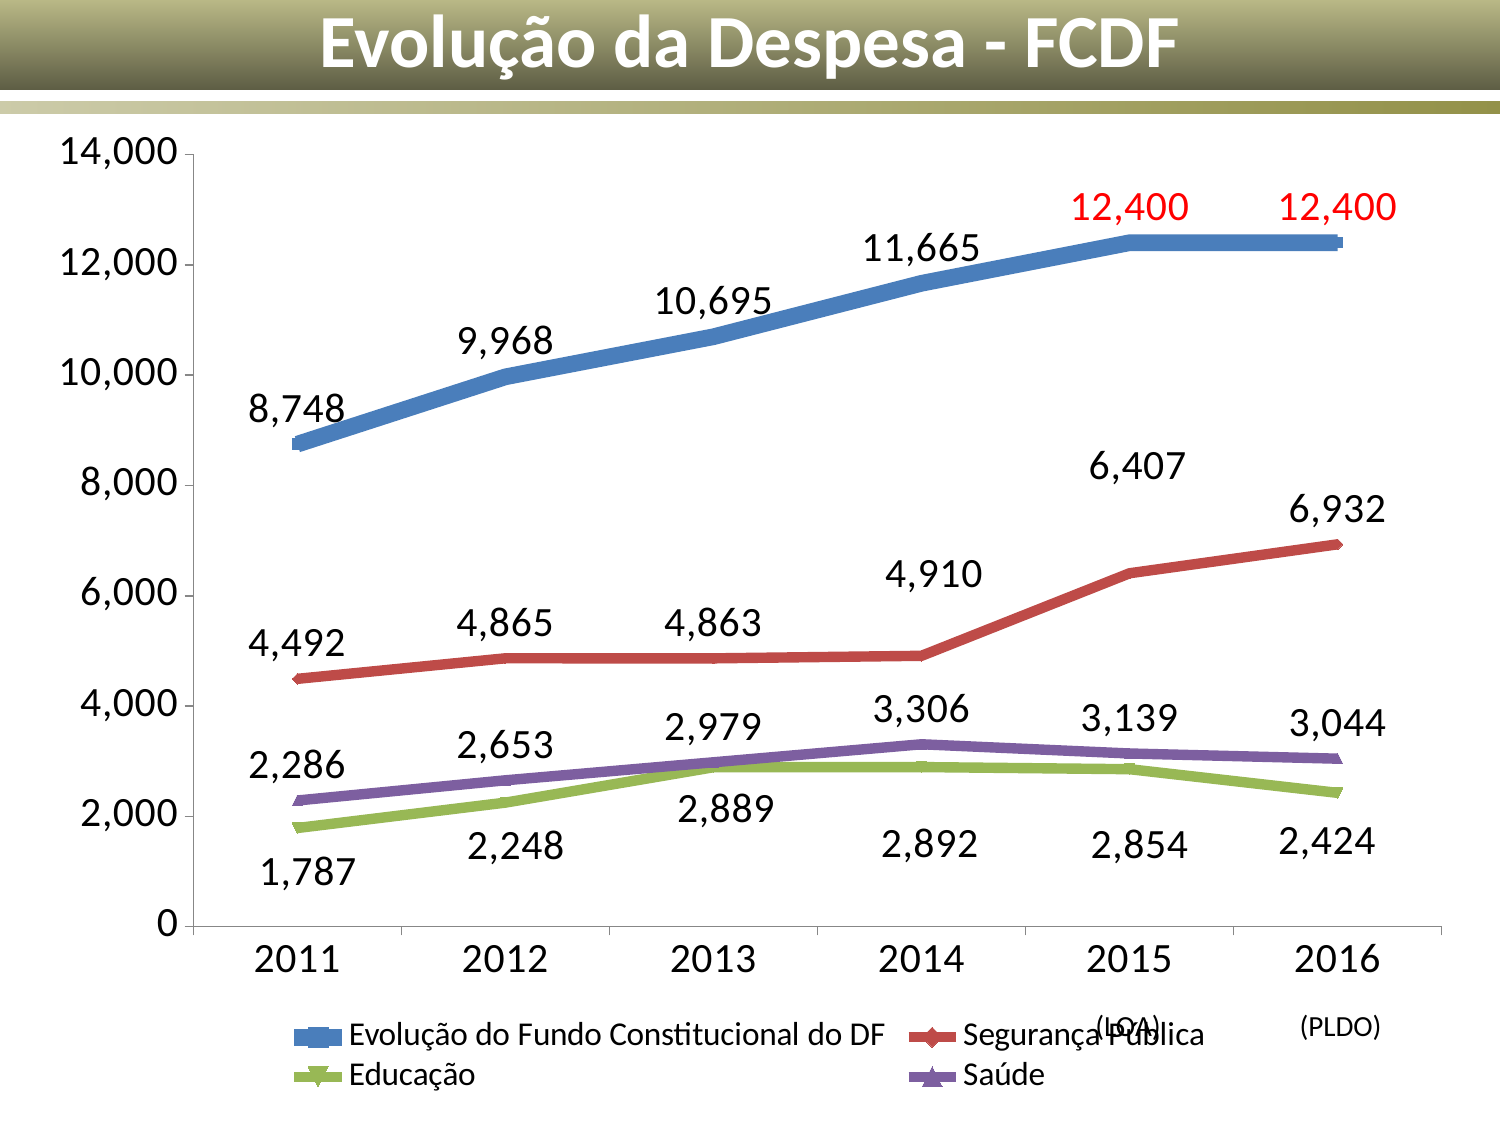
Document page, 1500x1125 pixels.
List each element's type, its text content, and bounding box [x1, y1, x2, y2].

text_box Evolução da Despesa - FCDF [0, 0, 1500, 90]
chart [29, 113, 1471, 1101]
text_box [0, 101, 1500, 114]
